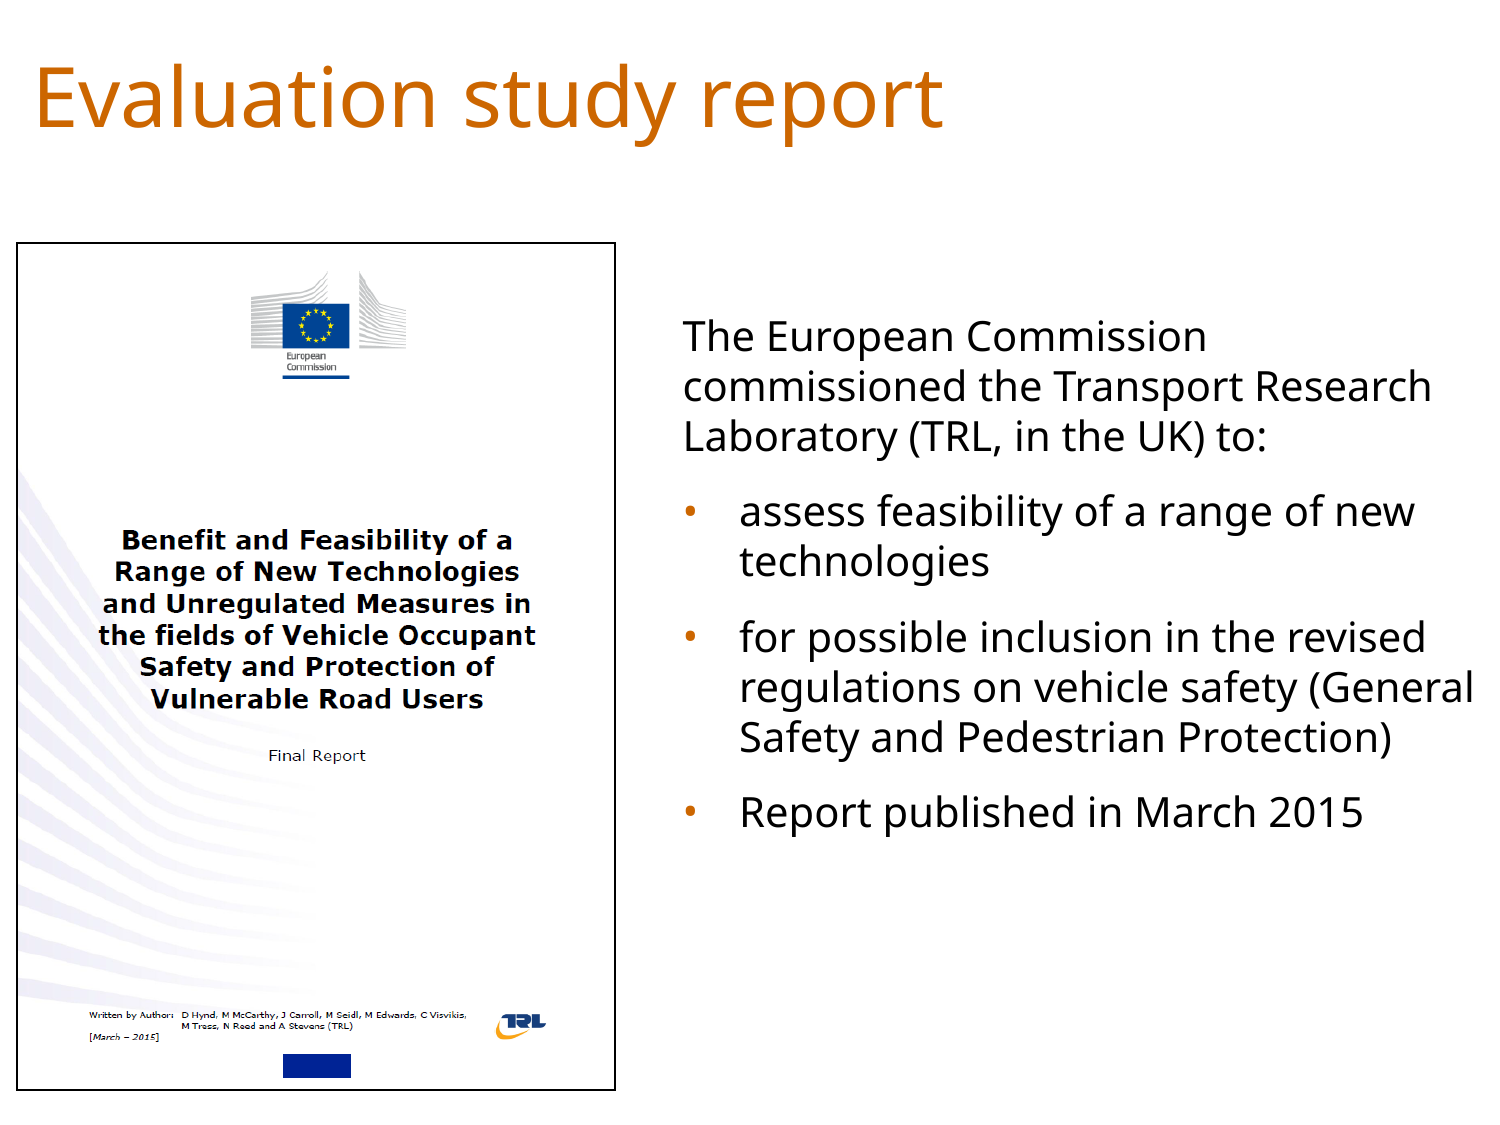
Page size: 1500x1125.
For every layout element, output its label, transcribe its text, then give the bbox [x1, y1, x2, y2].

title Evaluation study report [17, 30, 1429, 157]
list The European Commission commissioned the Transport Research Laboratory (TRL, in the UK) to: assess feasibility of a range of new technologies for possible inclusion in the revised regulations on vehicle safety (General Safety and Pedestrian Protection) Report published in March 2015 [667, 302, 1500, 904]
picture [17, 243, 615, 1090]
